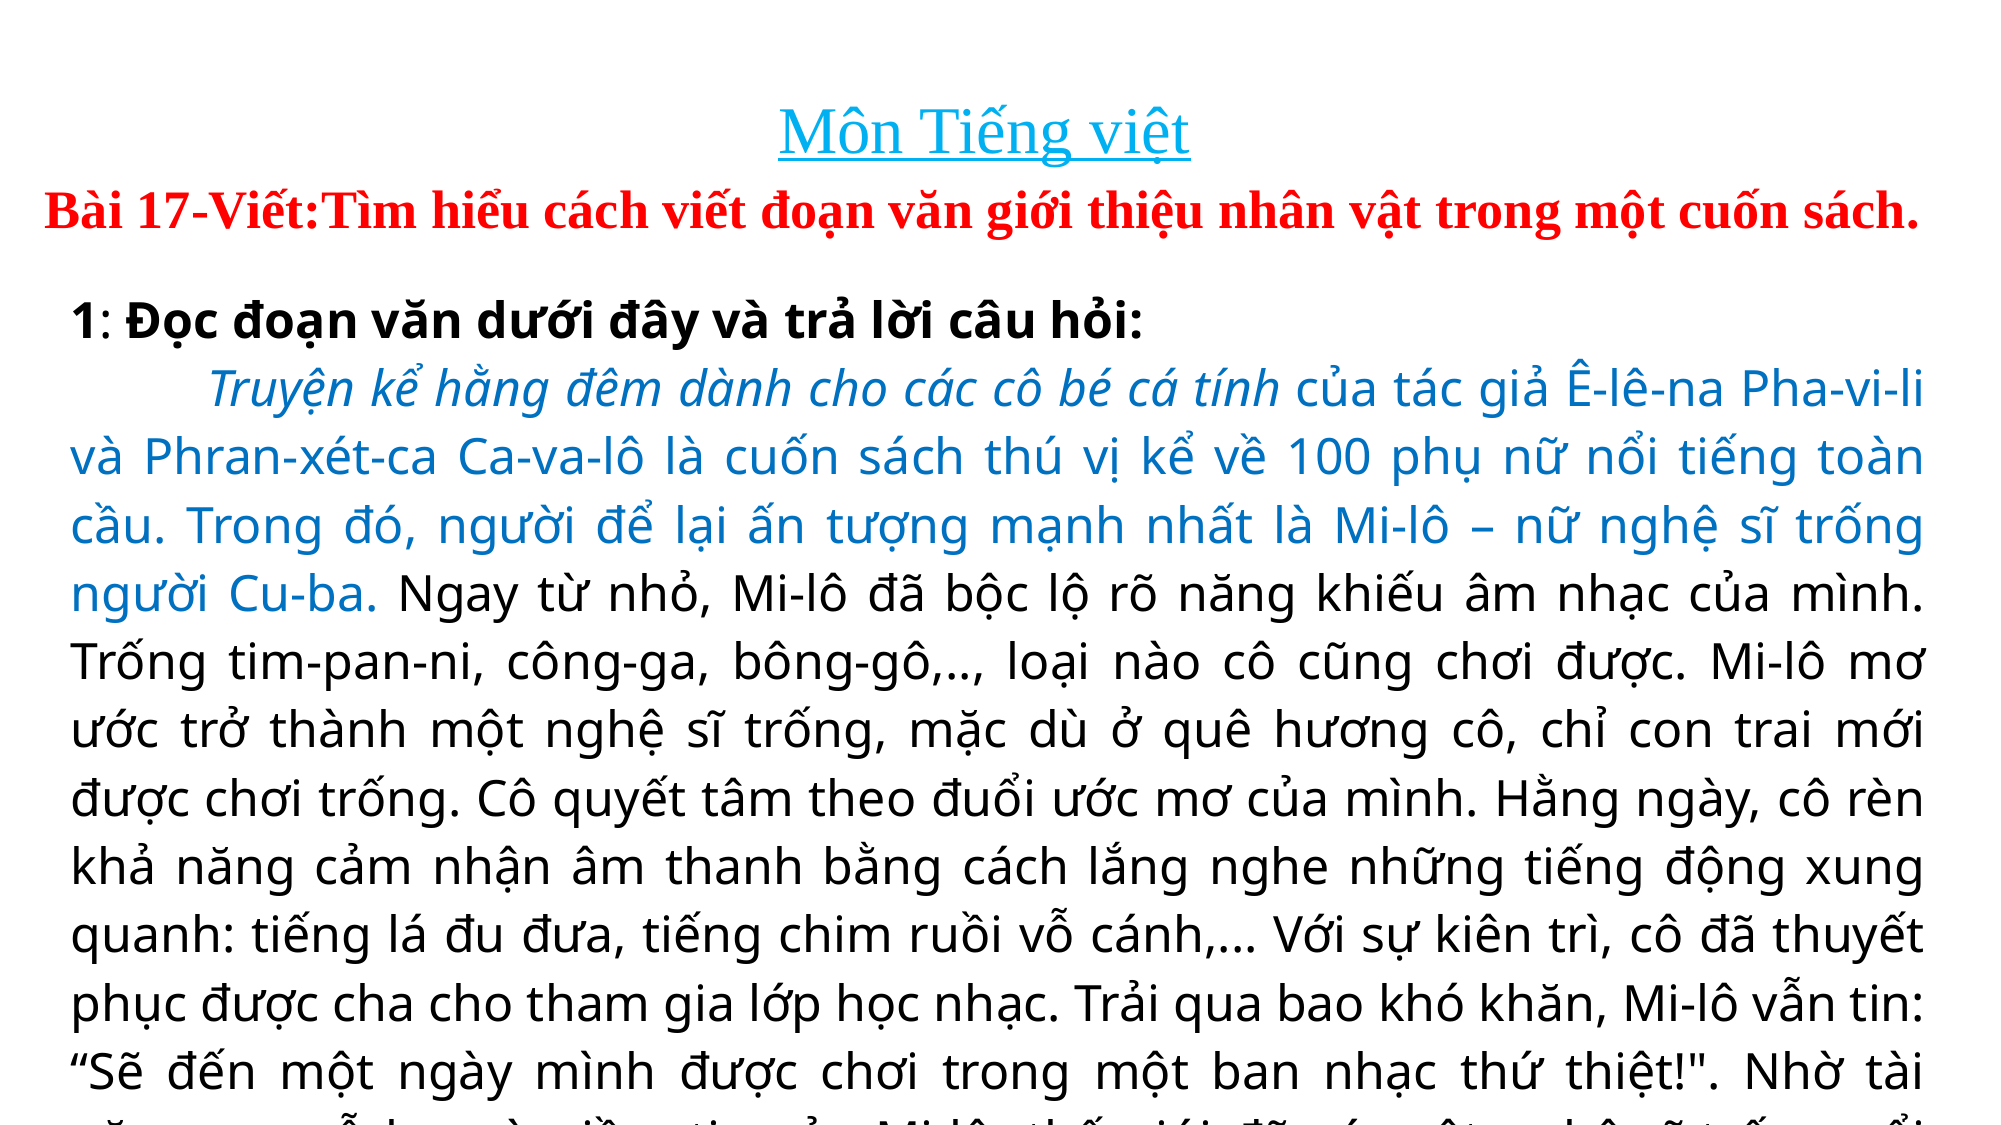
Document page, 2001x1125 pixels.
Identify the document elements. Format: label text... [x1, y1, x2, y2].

text_box Môn Tiếng việt [30, 0, 1940, 159]
table_header 1: Đọc đoạn văn dưới đây và trả lời câu hỏi: Truyện kể hằng đêm dành cho các cô bé cá tính của tác giả Ê-lê-na Pha-vi-li và Phran-xét-ca Ca-va-lô là cuốn sách thú vị kể về 100 phụ nữ nổi tiếng toàn cầu. Trong đó, người để lại ấn tượng mạnh nhất là Mi-lô – nữ nghệ sĩ trống người Cu-ba. Ngay từ nhỏ, Mi-lô đã bộc lộ rõ năng khiếu âm nhạc của mình. Trống tim-pan-ni, công-ga, bông-gô,.., loại nào cô cũng chơi được. Mi-lô mơ ước trở thành một nghệ sĩ trống, mặc dù ở quê hương cô, chỉ con trai mới được chơi trống. Cô quyết tâm theo đuổi ước mơ của mình. Hằng ngày, cô rèn khả năng cảm nhận âm thanh bằng cách lắng nghe những tiếng động xung quanh: tiếng lá đu đưa, tiếng chim ruồi vỗ cánh,... Với sự kiên trì, cô đã thuyết phục được cha cho tham gia lớp học nhạc. Trải qua bao khó khăn, Mi-lô vẫn tin: “Sẽ đến một ngày mình được chơi trong một ban nhạc thứ thiệt!". Nhờ tài năng, sự nỗ lực và niềm tin của Mi-lô, thế giới đã có một nghệ sĩ trống nổi tiếng. Mi-lô đã trở thành tấm gương về lòng quyết tâm theo đuổi ước mơ. (Vũ Mạnh Huy) [58, 278, 1939, 1125]
text_box Bài 17-Viết:Tìm hiểu cách viết đoạn văn giới thiệu nhân vật trong một cuốn sách. [29, 159, 2000, 255]
